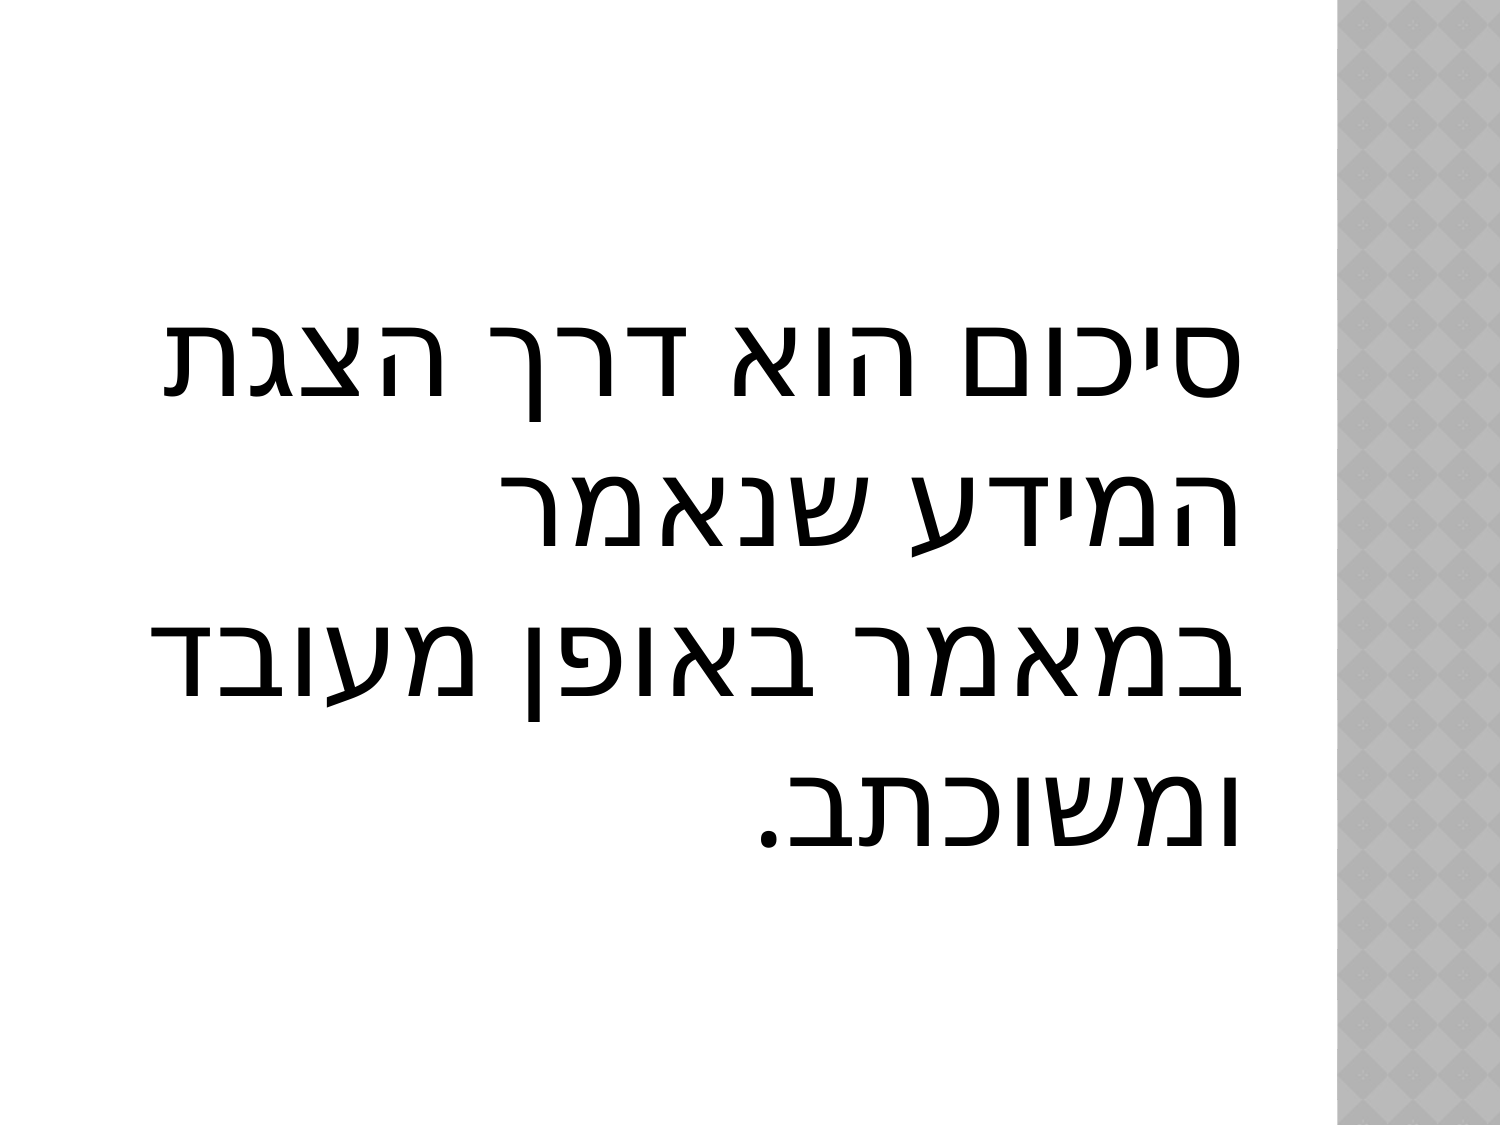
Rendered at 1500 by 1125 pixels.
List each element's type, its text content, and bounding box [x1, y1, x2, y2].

list סיכום הוא דרך הצגת המידע שנאמר במאמר באופן מעובד ומשוכתב. [75, 264, 1263, 1059]
